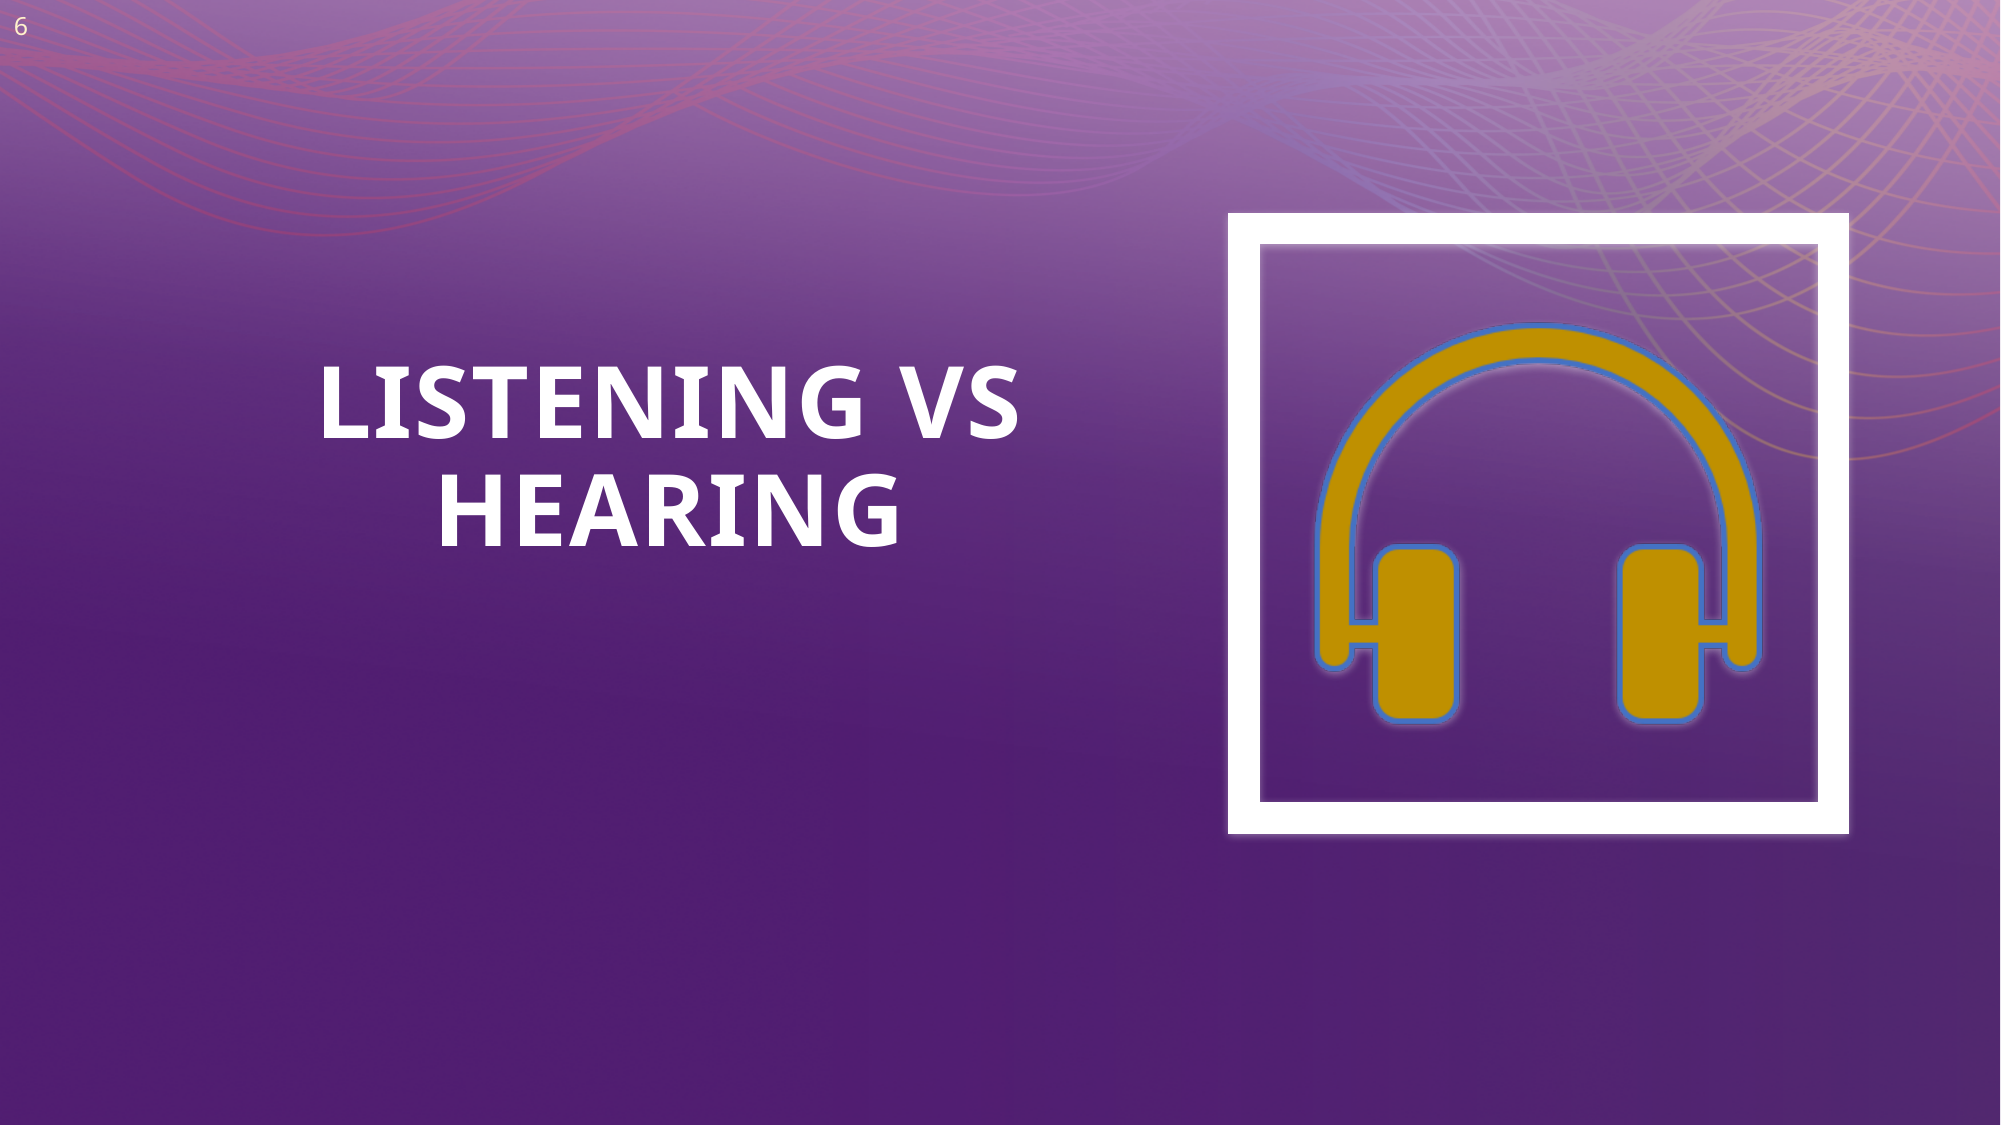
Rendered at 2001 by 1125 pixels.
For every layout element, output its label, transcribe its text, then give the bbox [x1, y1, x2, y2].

title Listening Vs Hearing [186, 184, 1154, 576]
picture [0, 0, 2001, 1125]
